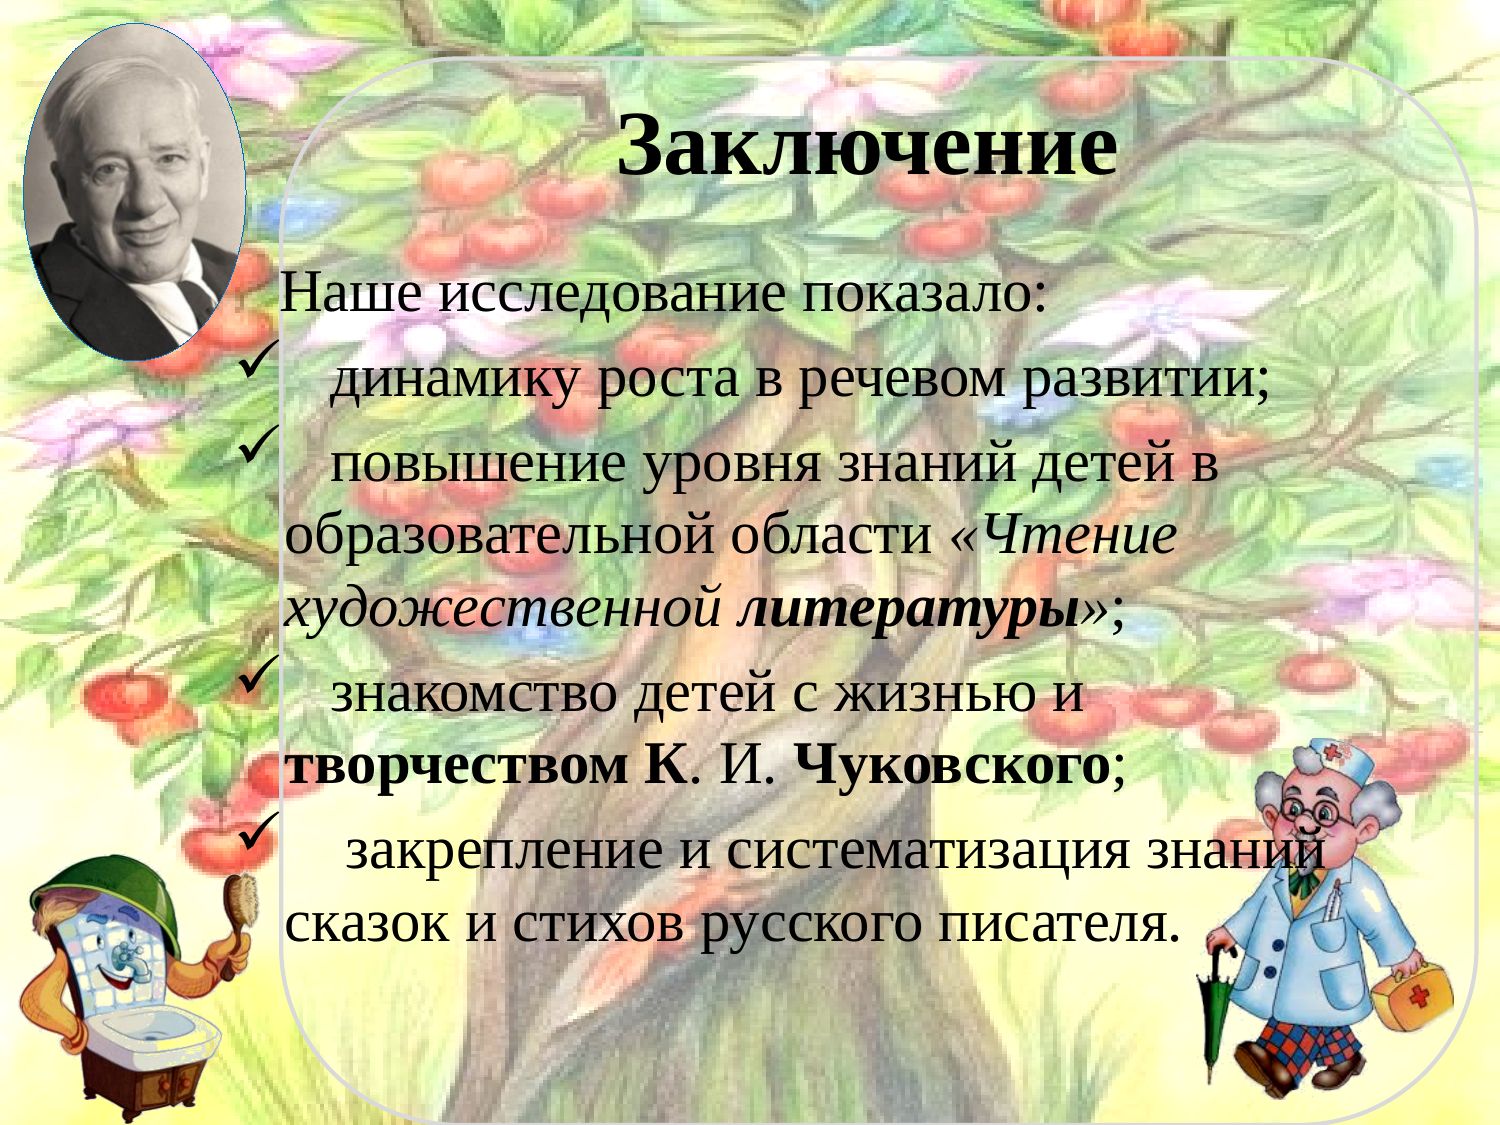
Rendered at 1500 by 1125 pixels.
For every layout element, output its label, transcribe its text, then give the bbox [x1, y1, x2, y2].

title Заключение [457, 58, 1301, 243]
picture [1196, 738, 1454, 1100]
picture [0, 843, 282, 1125]
picture [23, 23, 247, 360]
list Наше исследование показало: динамику роста в речевом развитии; повышение уровня знаний детей в образовательной области «Чтение художественной литературы»; знакомство детей с жизнью и творчеством К. И. Чуковского; закрепление и систематизация знаний сказок и стихов русского писателя. [218, 243, 1412, 976]
